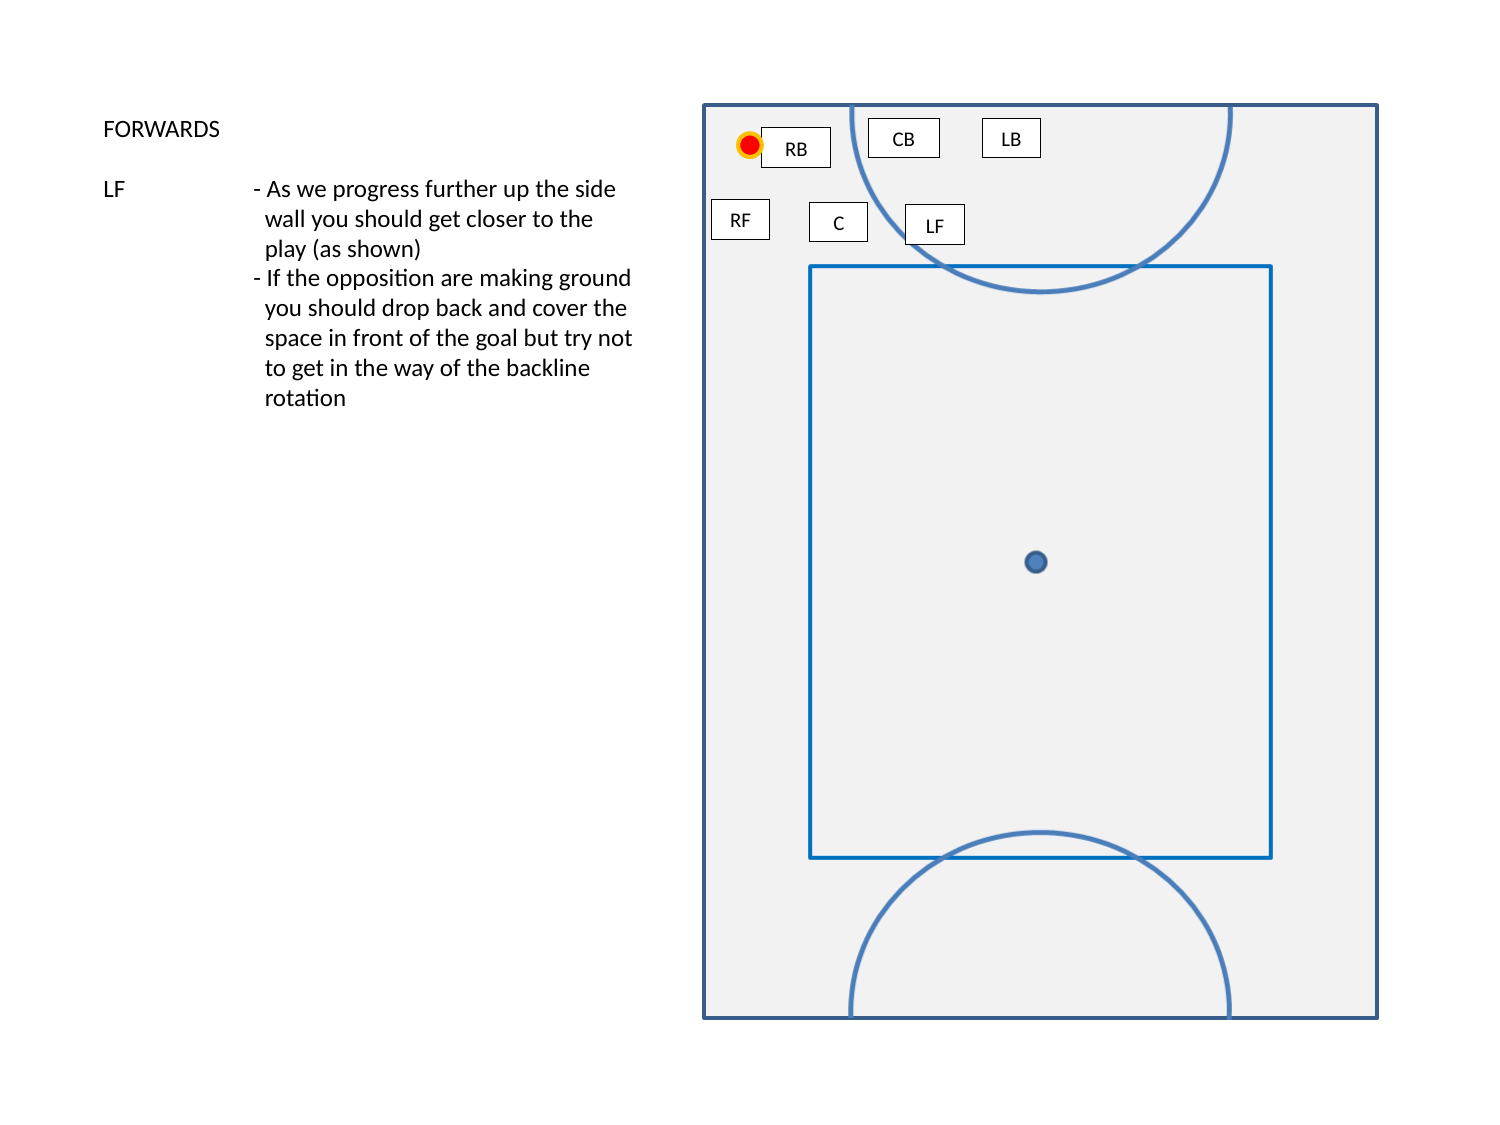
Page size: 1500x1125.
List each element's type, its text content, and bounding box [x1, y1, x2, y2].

text_box FORWARDS LF - As we progress further up the side wall you should get closer to the play (as shown) - If the opposition are making ground you should drop back and cover the space in front of the goal but try not to get in the way of the backline rotation [88, 104, 656, 479]
picture [702, 103, 1379, 1022]
